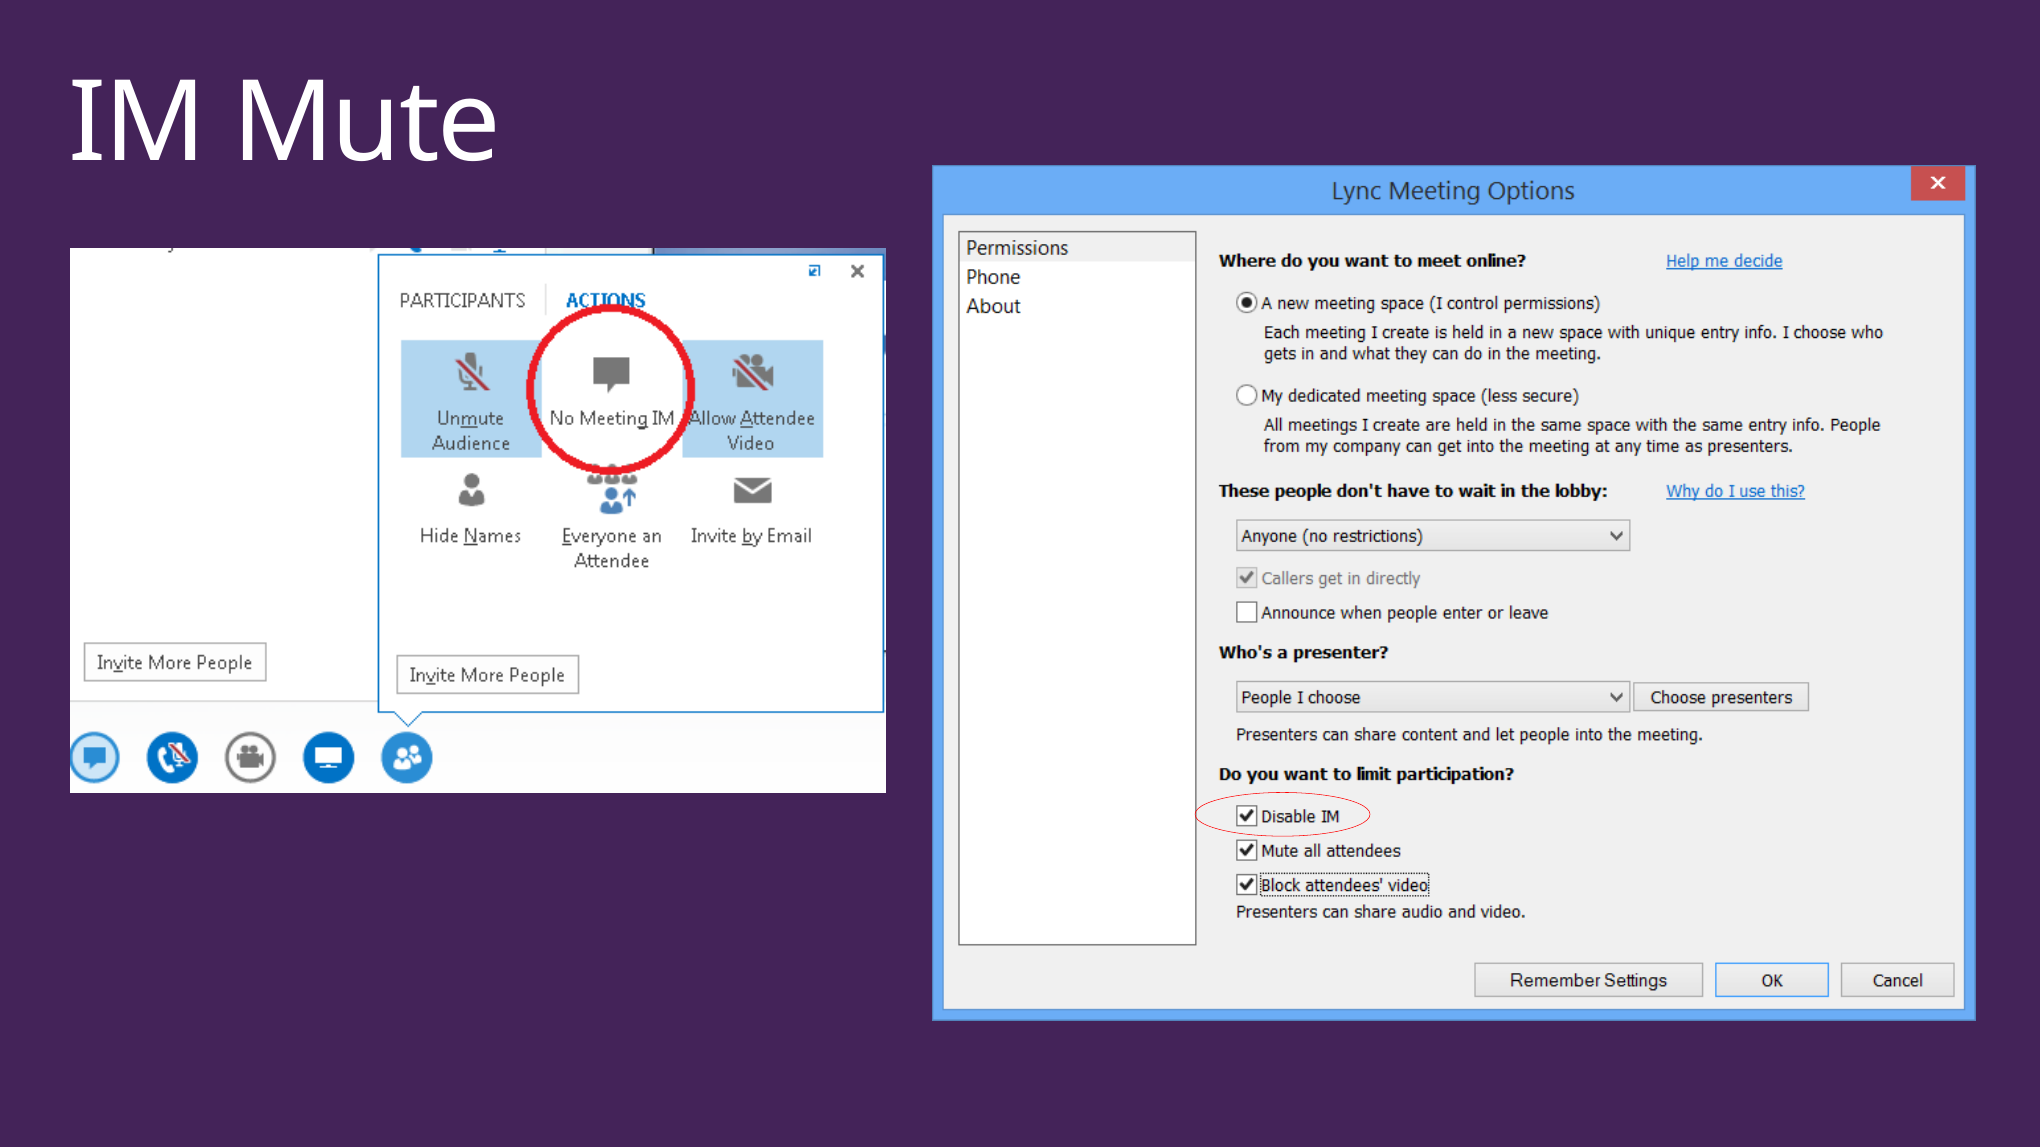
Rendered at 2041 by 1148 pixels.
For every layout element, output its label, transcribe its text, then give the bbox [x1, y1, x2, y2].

picture [69, 248, 886, 793]
picture [932, 164, 1976, 1021]
title IM Mute [45, 48, 1996, 199]
